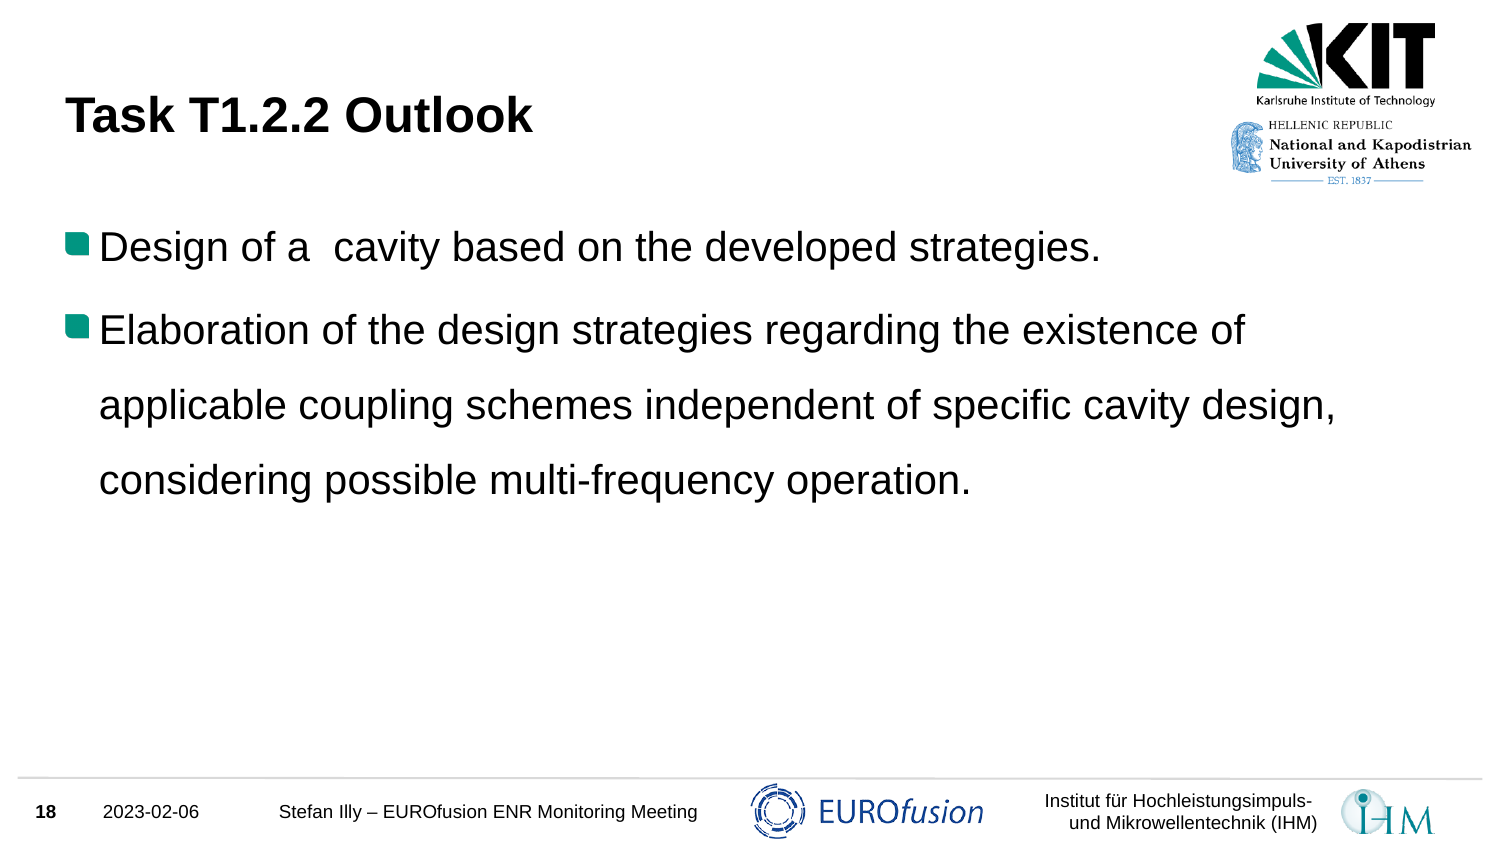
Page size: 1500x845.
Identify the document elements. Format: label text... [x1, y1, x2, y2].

picture [1230, 119, 1495, 185]
picture [750, 783, 983, 839]
picture [65, 314, 89, 341]
picture [65, 232, 89, 258]
picture [1341, 789, 1435, 834]
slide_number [102, 778, 272, 844]
title Task T1.2.2 Outlook [64, 48, 1192, 144]
picture [1257, 23, 1435, 107]
slide_number 18 [35, 778, 89, 844]
